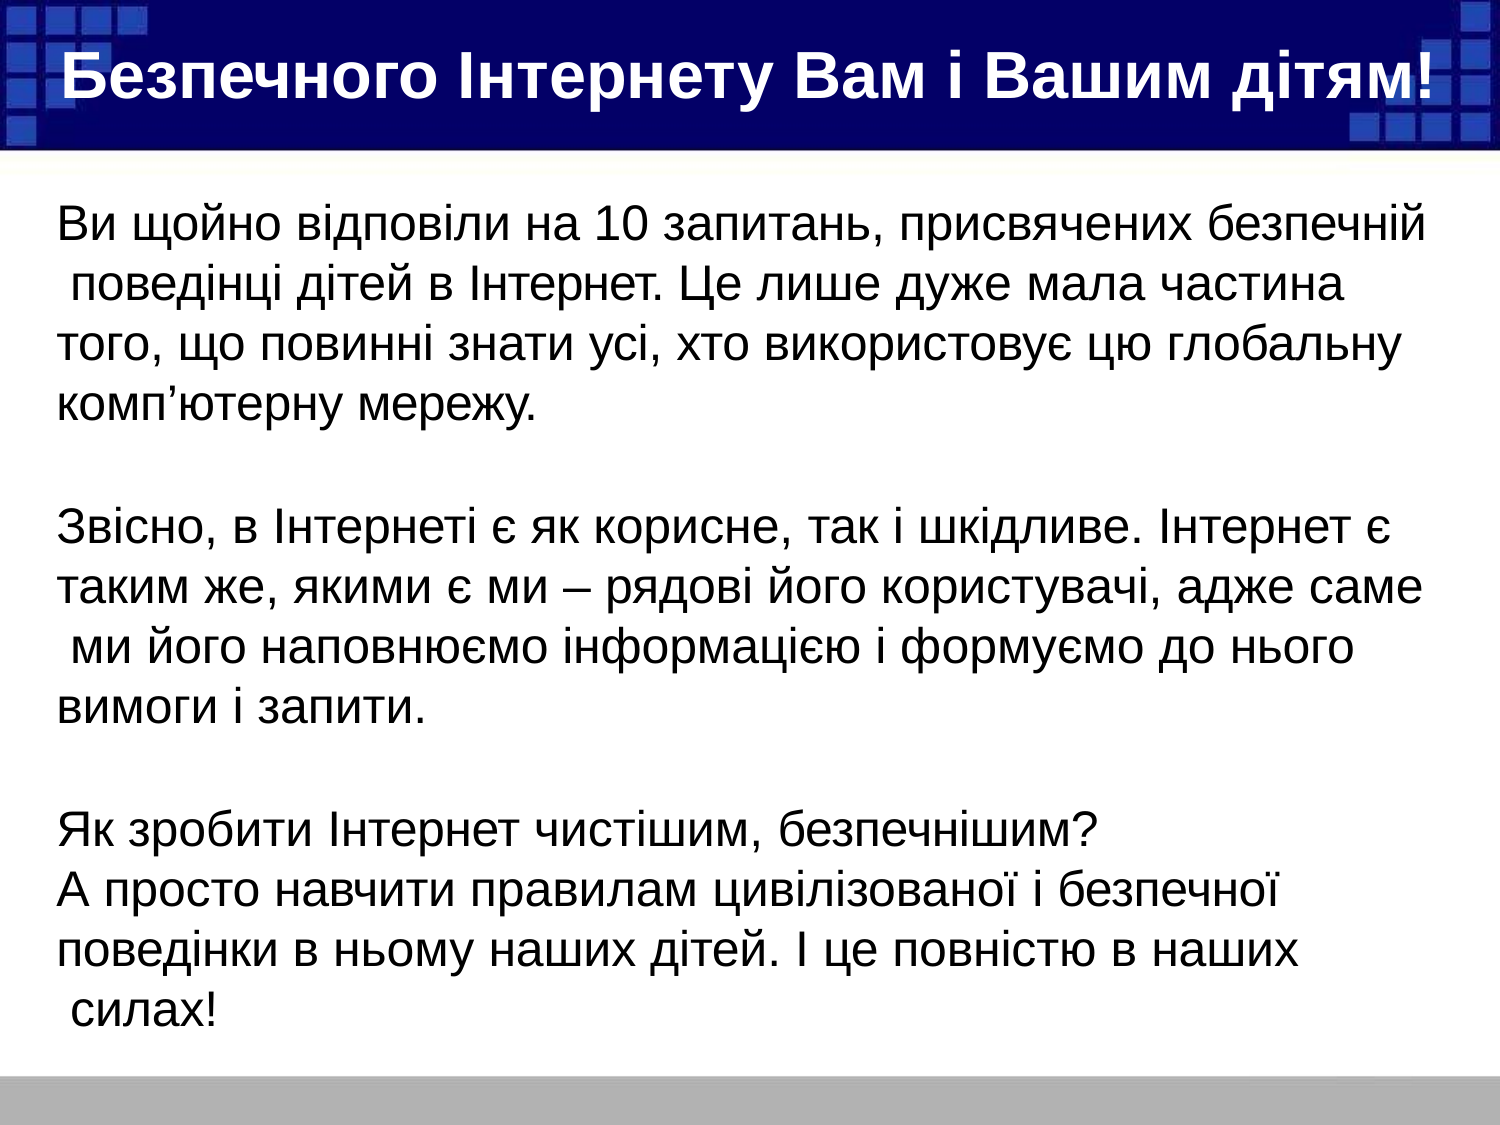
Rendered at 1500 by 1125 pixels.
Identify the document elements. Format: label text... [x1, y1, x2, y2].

text_box Ви щойно відповіли на 10 запитань, присвячених безпечній поведінці дітей в Інтернет. Це лише дуже мала частина того, що повинні знати усі, хто використовує цю глобальну комп’ютерну мережу. Звісно, в Інтернеті є як корисне, так і шкідливе. Інтернет є таким же, якими є ми – рядові його користувачі, адже саме ми його наповнюємо інформацією і формуємо до нього вимоги і запити. Як зробити Інтернет чистішим, безпечнішим? А просто навчити правилам цивілізованої і безпечної поведінки в ньому наших дітей. І це повністю в наших силах! [54, 188, 1441, 1037]
picture [0, 0, 1500, 1125]
title Безпечного Інтернету Вам і Вашим дітям! [58, 29, 1441, 188]
